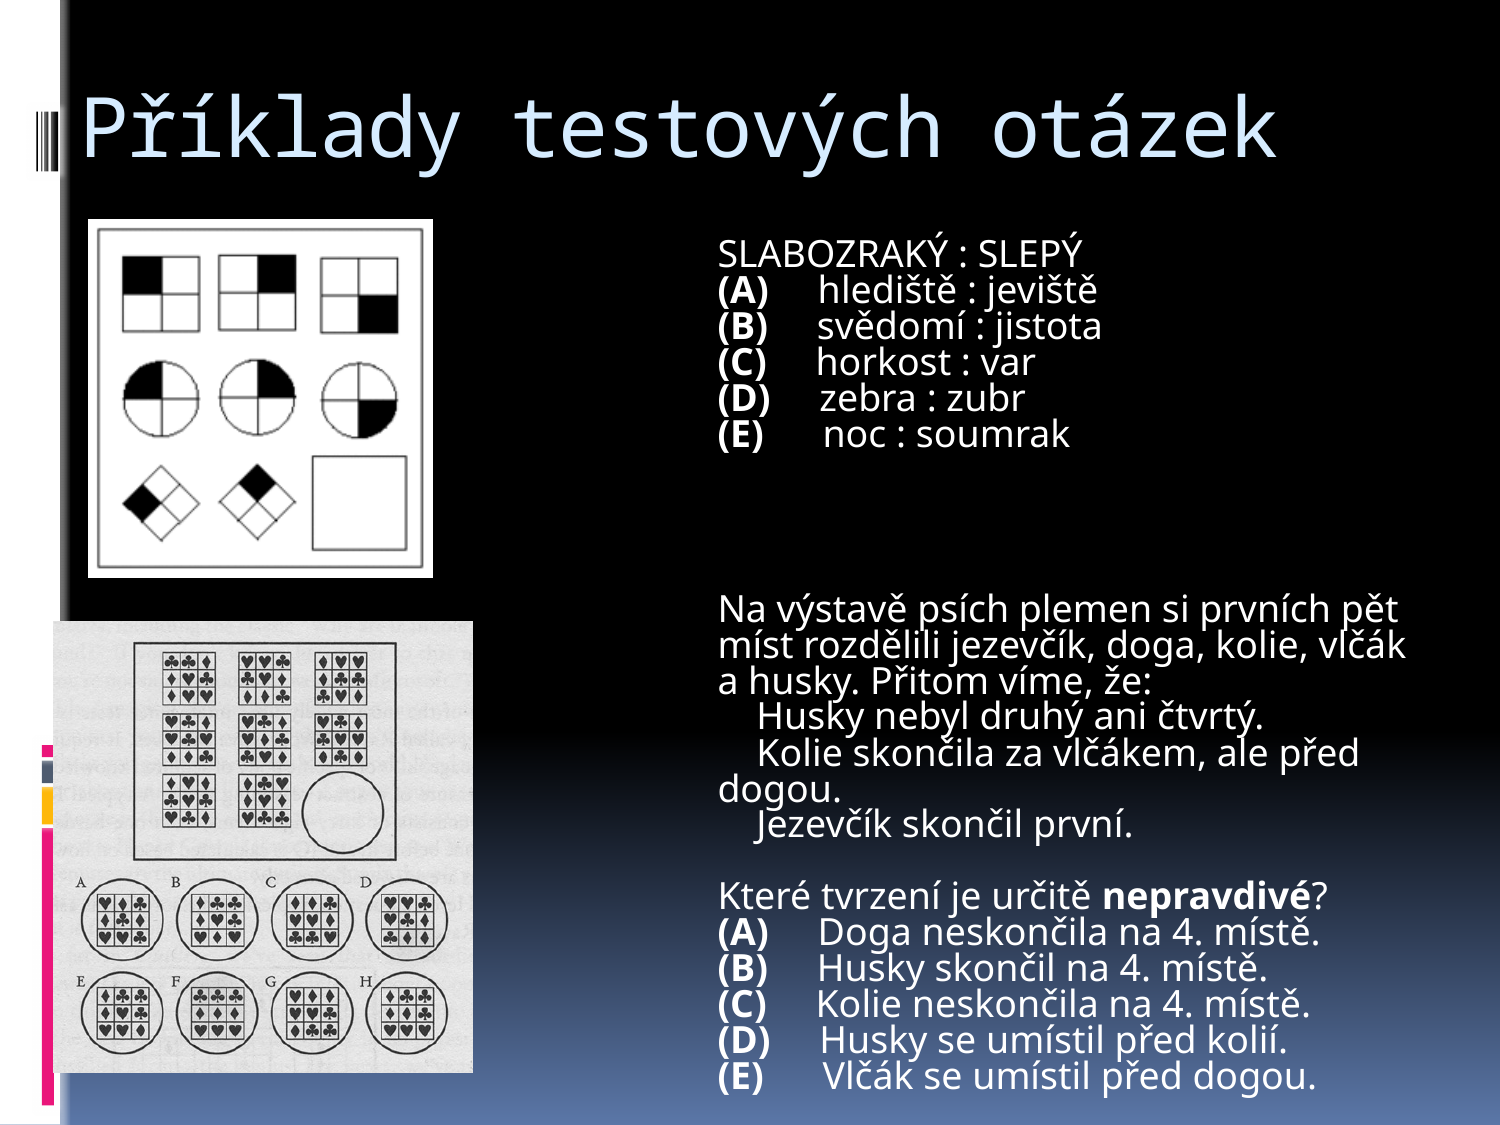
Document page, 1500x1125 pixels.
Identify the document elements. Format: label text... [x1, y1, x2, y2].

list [88, 219, 433, 579]
text_box SLABOZRAKÝ : SLEPÝ (A) hlediště : jeviště (B) svědomí : jistota (C) horkost : var (D) zebra : zubr (E) noc : soumrak [702, 231, 1453, 463]
title Příklady testových otázek [64, 66, 1415, 242]
text_box Na výstavě psích plemen si prvních pět míst rozdělili jezevčík, doga, kolie, vlčák a husky. Přitom víme, že: Husky nebyl druhý ani čtvrtý. Kolie skončila za vlčákem, ale před dogou. Jezevčík skončil první. Které tvrzení je určitě nepravdivé? (A) Doga neskončila na 4. místě. (B) Husky skončil na 4. místě. (C) Kolie neskončila na 4. místě. (D) Husky se umístil před kolií. (E) Vlčák se umístil před dogou. [702, 586, 1453, 1105]
picture [52, 621, 474, 1073]
